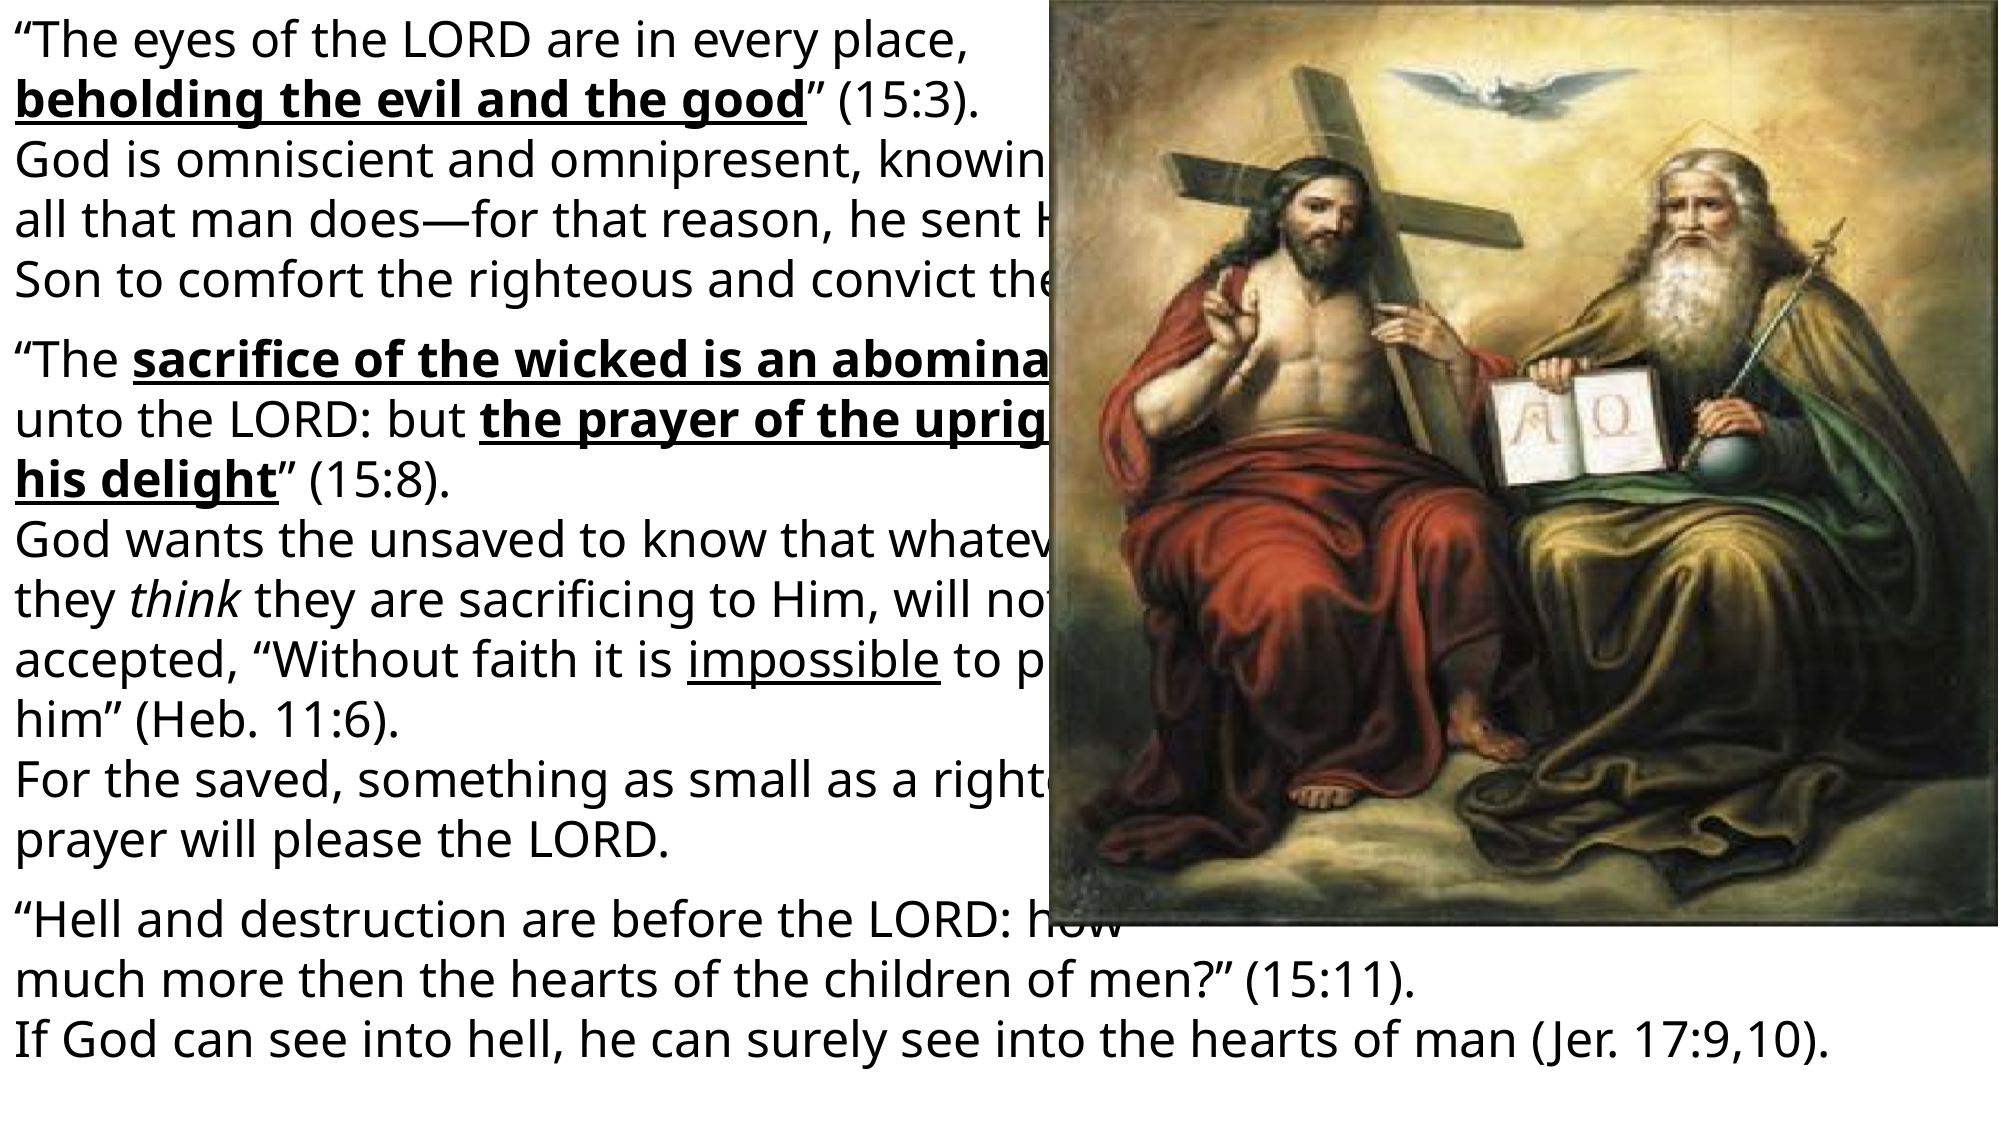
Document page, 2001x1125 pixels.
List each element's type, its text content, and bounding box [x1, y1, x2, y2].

text_box “The eyes of the LORD are in every place, beholding the evil and the good” (15:3). God is omniscient and omnipresent, knowing all that man does—for that reason, he sent His Son to comfort the righteous and convict the lost. “The sacrifice of the wicked is an abomination unto the LORD: but the prayer of the upright is his delight” (15:8). God wants the unsaved to know that whatever they think they are sacrificing to Him, will not be accepted, “Without faith it is impossible to please him” (Heb. 11:6). For the saved, something as small as a righteous prayer will please the LORD. “Hell and destruction are before the LORD: how much more then the hearts of the children of men?” (15:11). If God can see into hell, he can surely see into the hearts of man (Jer. 17:9,10). [0, 0, 2000, 1075]
picture [1048, 0, 2000, 927]
